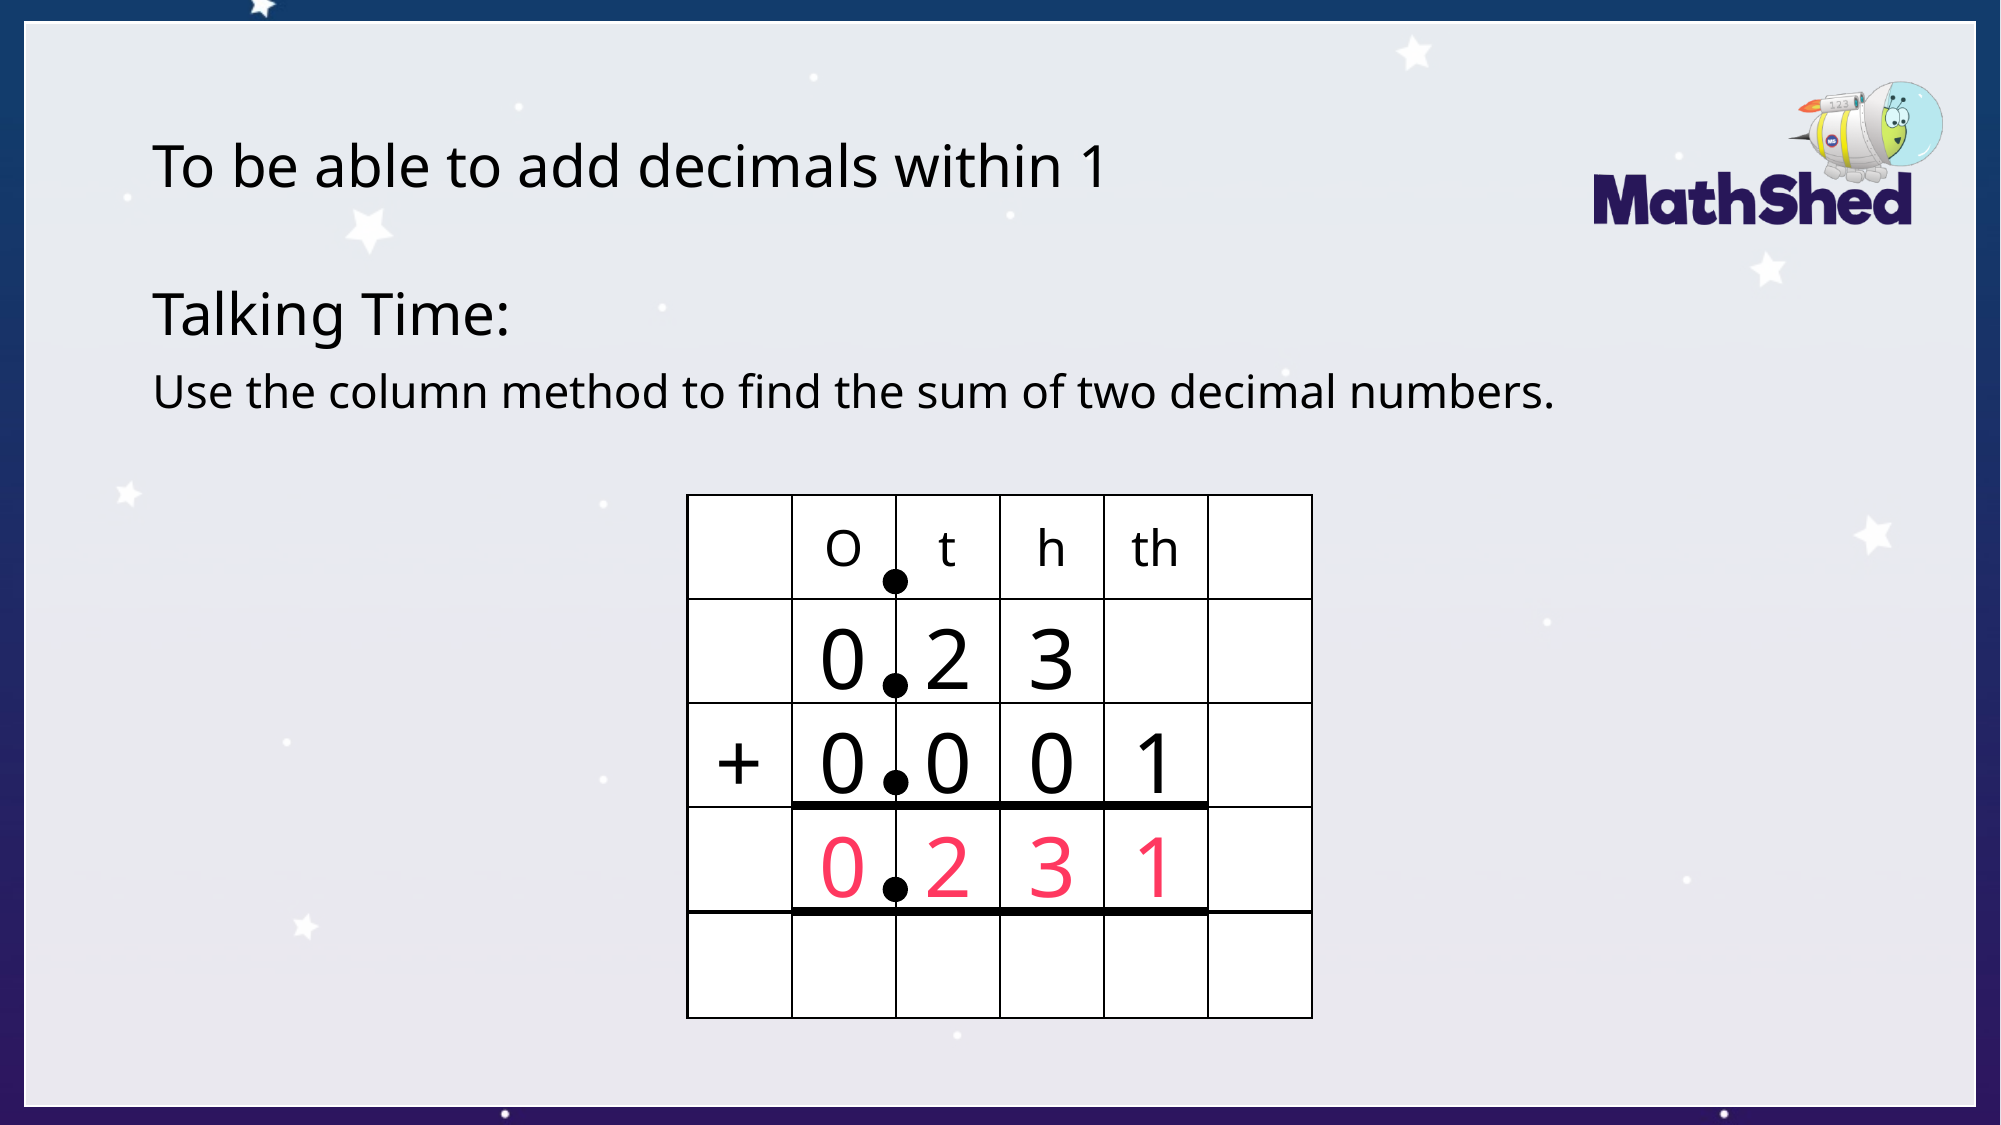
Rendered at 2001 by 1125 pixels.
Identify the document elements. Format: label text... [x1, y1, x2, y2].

text_box 2 [895, 810, 999, 907]
text_box O [791, 494, 895, 598]
text_box + [686, 702, 791, 806]
text_box [895, 916, 999, 1019]
text_box [882, 876, 908, 903]
text_box 3 [999, 598, 1103, 702]
text_box [791, 912, 895, 1019]
text_box [883, 769, 909, 796]
text_box [1207, 702, 1313, 806]
text_box 2 [895, 598, 999, 702]
text_box 1 [1103, 810, 1207, 907]
text_box 0 [999, 702, 1103, 801]
text_box 0 [791, 806, 895, 907]
text_box [1103, 598, 1207, 702]
text_box [999, 916, 1103, 1019]
text_box 0 [791, 702, 895, 801]
text_box 1 [1103, 702, 1207, 801]
text_box [686, 912, 791, 1019]
title To be able to add decimals within 1 [137, 59, 1578, 277]
text_box [686, 598, 791, 702]
text_box th [1103, 494, 1207, 598]
text_box t [895, 494, 999, 598]
text_box [882, 673, 908, 699]
text_box [1207, 598, 1313, 702]
text_box [686, 494, 791, 598]
text_box [1207, 494, 1313, 598]
text_box [882, 568, 908, 595]
picture [0, 0, 2001, 1125]
text_box 0 [791, 598, 895, 702]
text_box [1103, 916, 1207, 1019]
text_box 3 [999, 810, 1103, 907]
text_box h [999, 494, 1103, 598]
text_box [1207, 806, 1313, 912]
text_box 0 [895, 702, 999, 801]
list Talking Time: Use the column method to find the sum of two decimal numbers. [137, 277, 1863, 992]
text_box [686, 806, 791, 912]
text_box [1207, 912, 1313, 1019]
